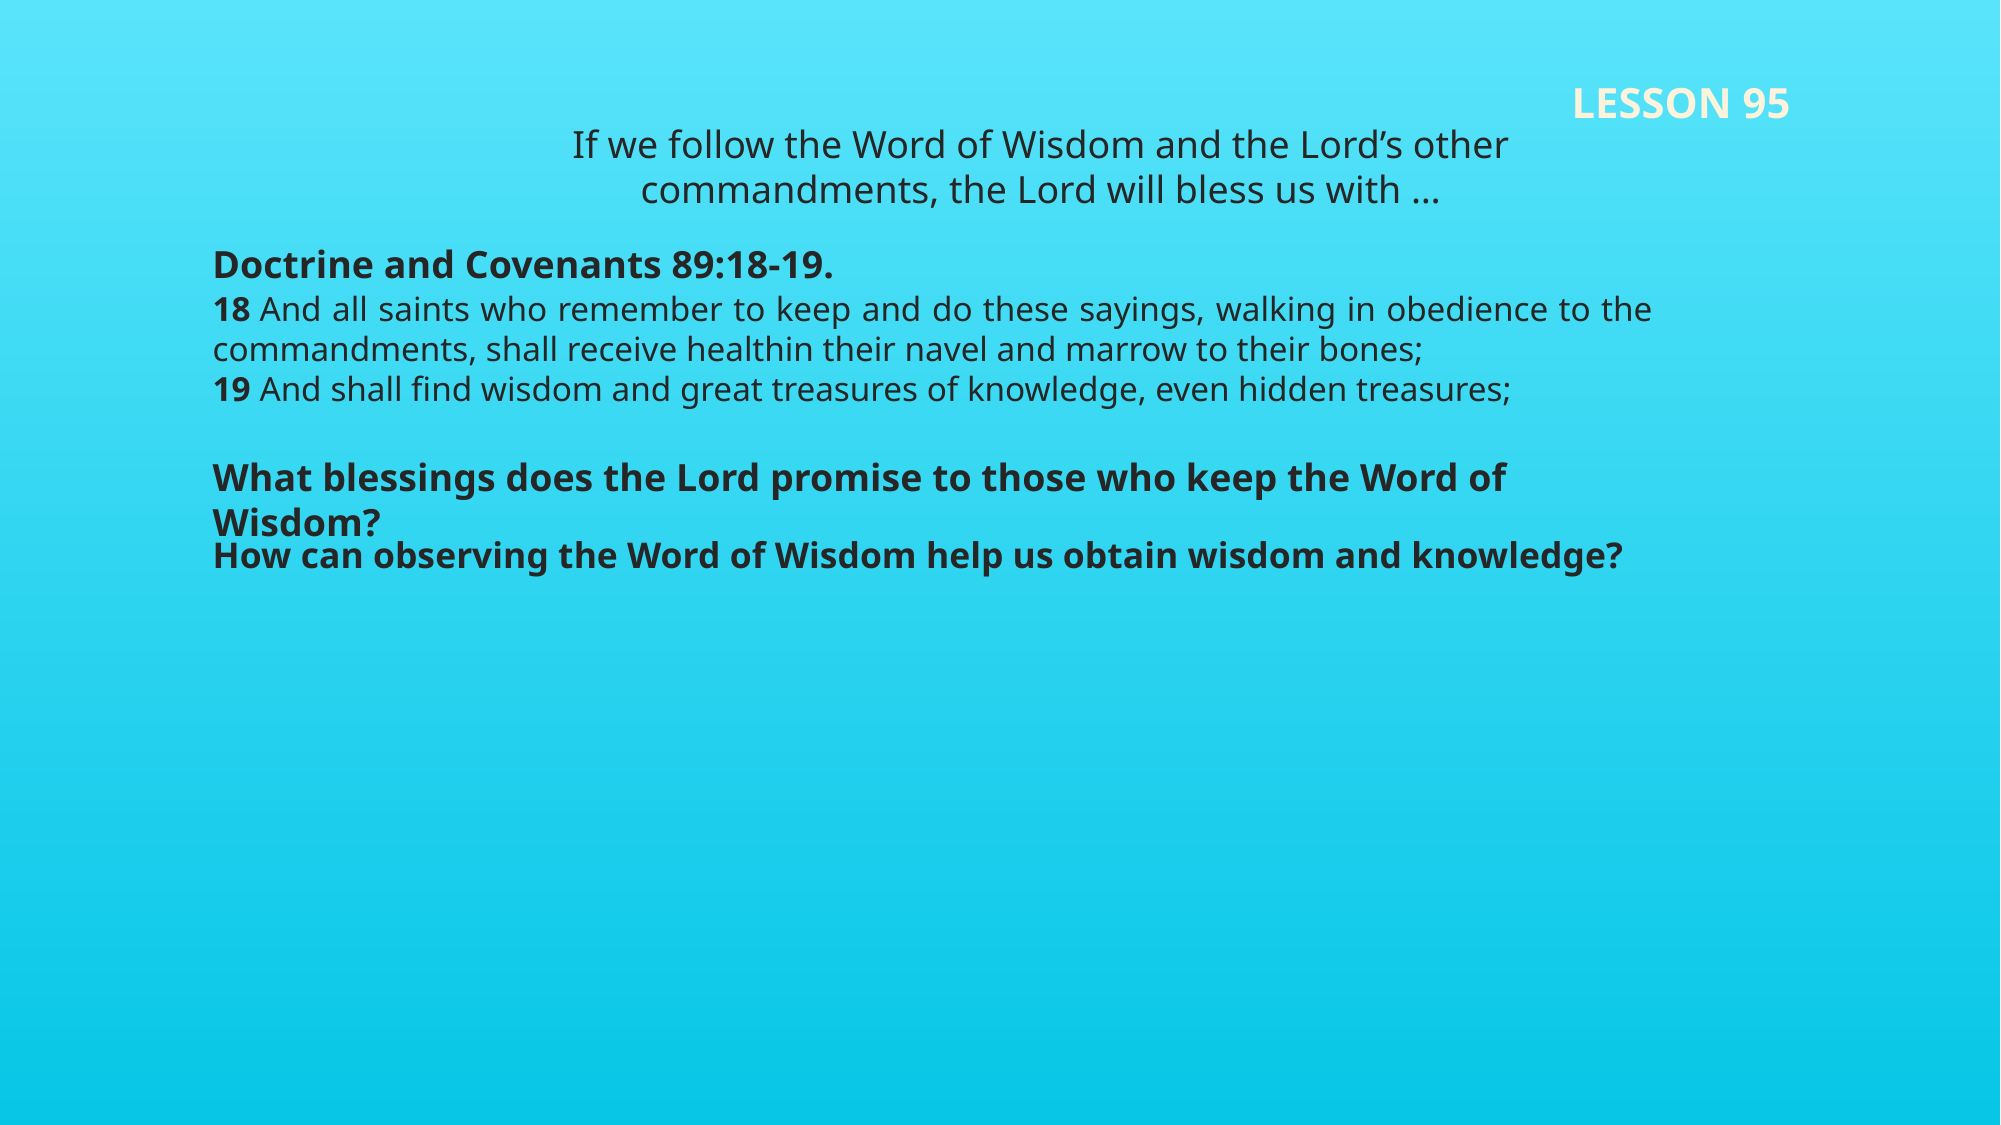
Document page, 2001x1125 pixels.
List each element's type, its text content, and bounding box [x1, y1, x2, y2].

text_box If we follow the Word of Wisdom and the Lord’s other commandments, the Lord will bless us with … [448, 113, 1634, 219]
text_box How can observing the Word of Wisdom help us obtain wisdom and knowledge? [198, 525, 1704, 583]
text_box 18 And all saints who remember to keep and do these sayings, walking in obedience to the commandments, shall receive healthin their navel and marrow to their bones; 19 And shall find wisdom and great treasures of knowledge, even hidden treasures; [197, 280, 1670, 416]
text_box What blessings does the Lord promise to those who keep the Word of Wisdom? [198, 446, 1704, 525]
text_box LESSON 95 [1556, 68, 1814, 147]
text_box Doctrine and Covenants 89:18-19. [197, 233, 850, 280]
